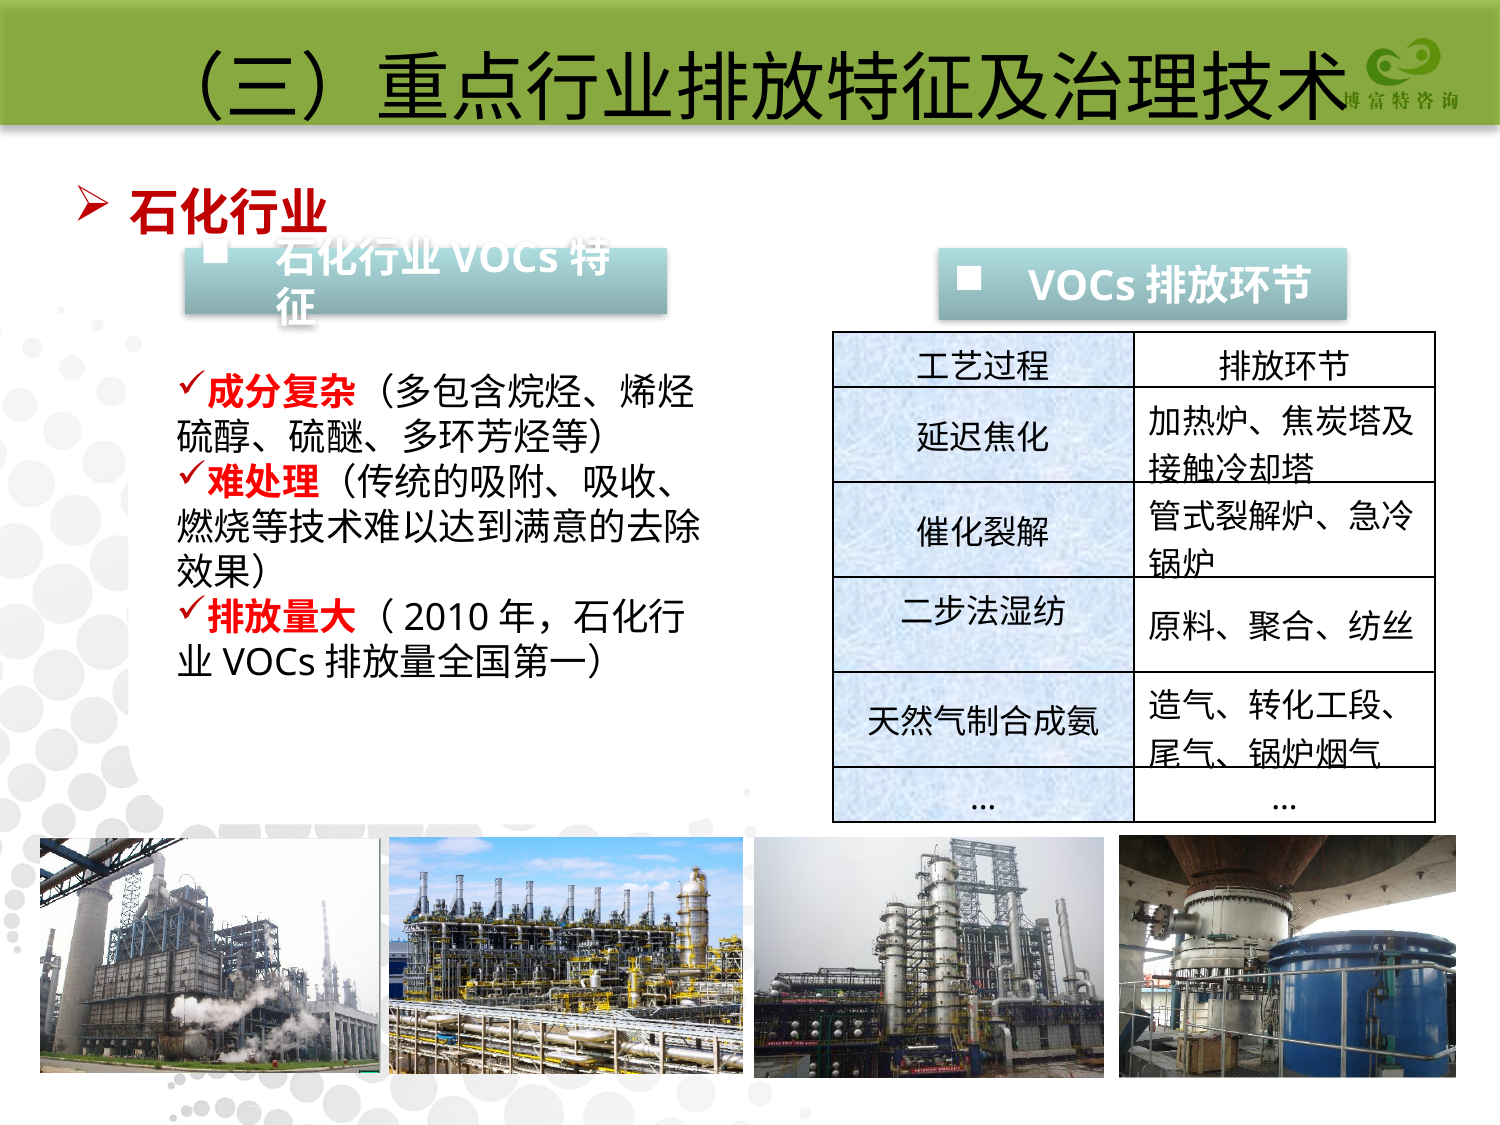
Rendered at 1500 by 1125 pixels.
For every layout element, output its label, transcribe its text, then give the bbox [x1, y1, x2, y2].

table_cell 造气、转化工段、尾气、锅炉烟气 [1135, 673, 1434, 766]
table_cell 原料、聚合、纺丝 [1135, 578, 1434, 671]
picture [0, 307, 1104, 1125]
table_header 工艺过程 [834, 333, 1133, 386]
table_cell 二步法湿纺 [834, 578, 1133, 671]
table_cell 加热炉、焦炭塔及接触冷却塔 [1135, 388, 1434, 481]
text_box [128, 322, 759, 825]
text_box 石化行业VOCs特征 [185, 248, 668, 314]
table_cell 天然气制合成氨 [834, 673, 1133, 766]
table_cell 管式裂解炉、急冷锅炉 [1135, 483, 1434, 576]
text_box （三）重点行业排放特征及治理技术 [74, 32, 1425, 220]
table_cell 催化裂解 [834, 483, 1133, 576]
text_box 成分复杂（多包含烷烃、烯烃硫醇、硫醚、多环芳烃等） 难处理（传统的吸附、吸收、燃烧等技术难以达到满意的去除效果） 排放量大（2010年，石化行业VOCs排放量全国第一） [161, 360, 722, 736]
table_header 排放环节 [1135, 333, 1434, 386]
table_cell … [834, 768, 1133, 821]
text_box 石化行业 [58, 172, 1282, 248]
table_cell … [1135, 768, 1434, 821]
picture [1119, 835, 1456, 1079]
text_box VOCs排放环节 [938, 248, 1347, 320]
table_cell 延迟焦化 [834, 388, 1133, 481]
